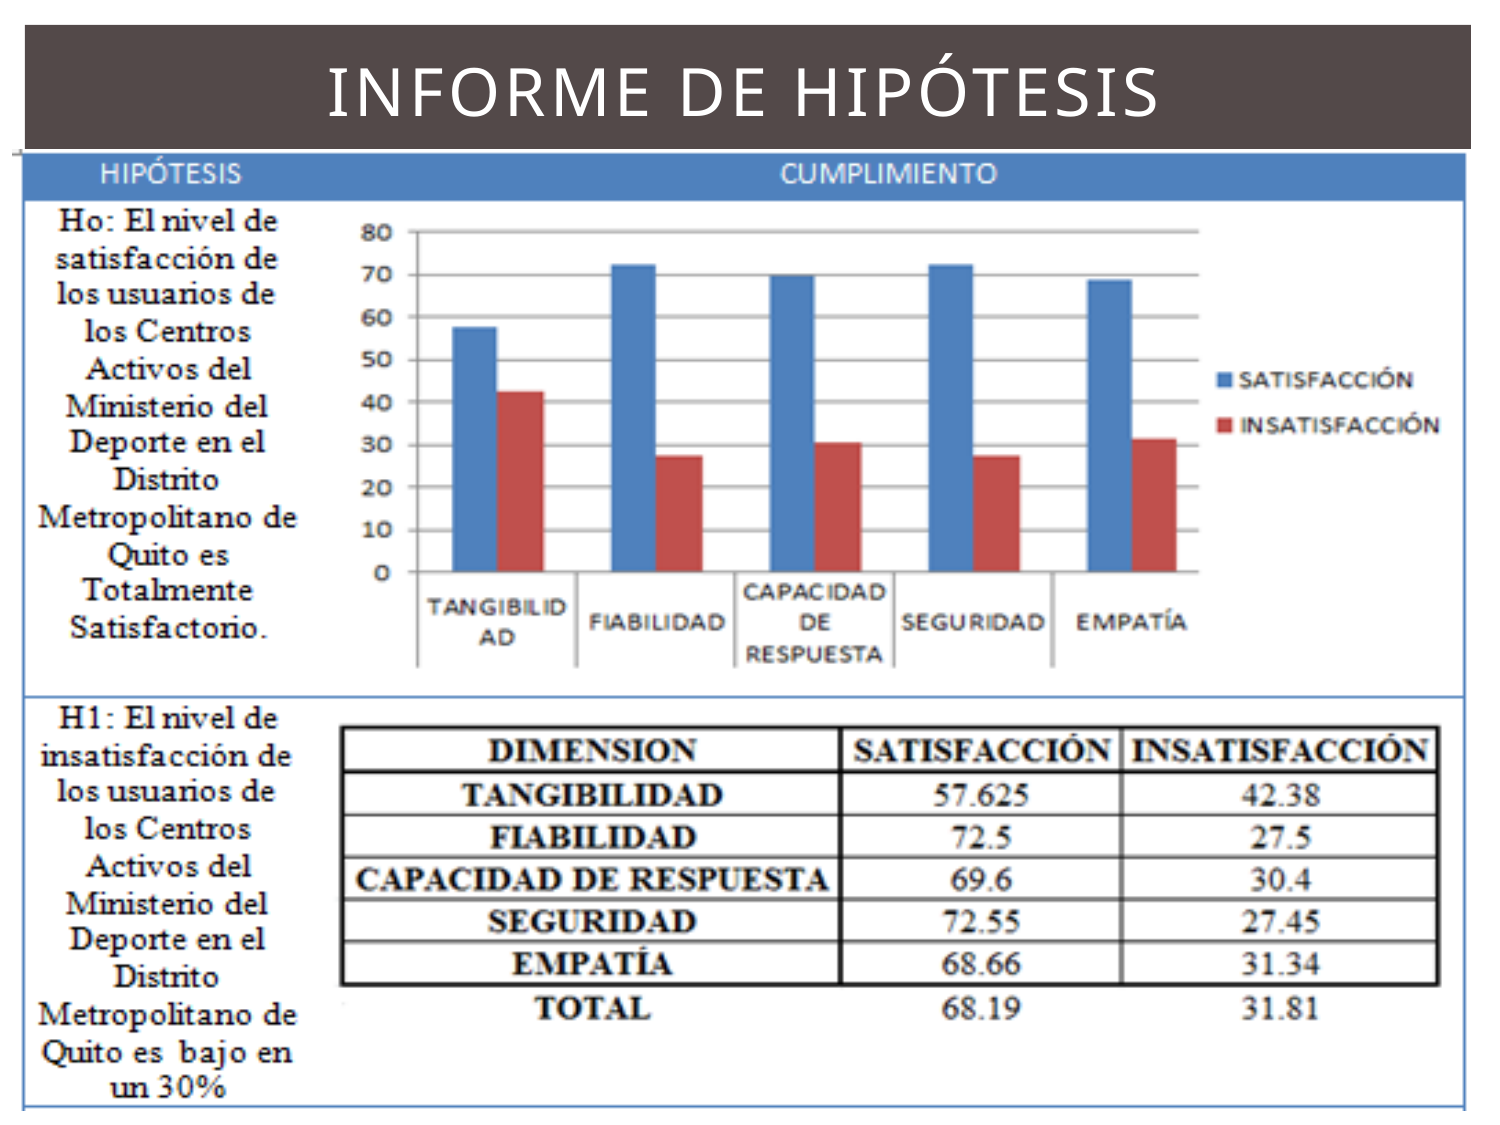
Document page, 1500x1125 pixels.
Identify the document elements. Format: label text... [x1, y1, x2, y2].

picture [12, 149, 1476, 1112]
title Informe de hipótesis [56, 3, 1432, 149]
